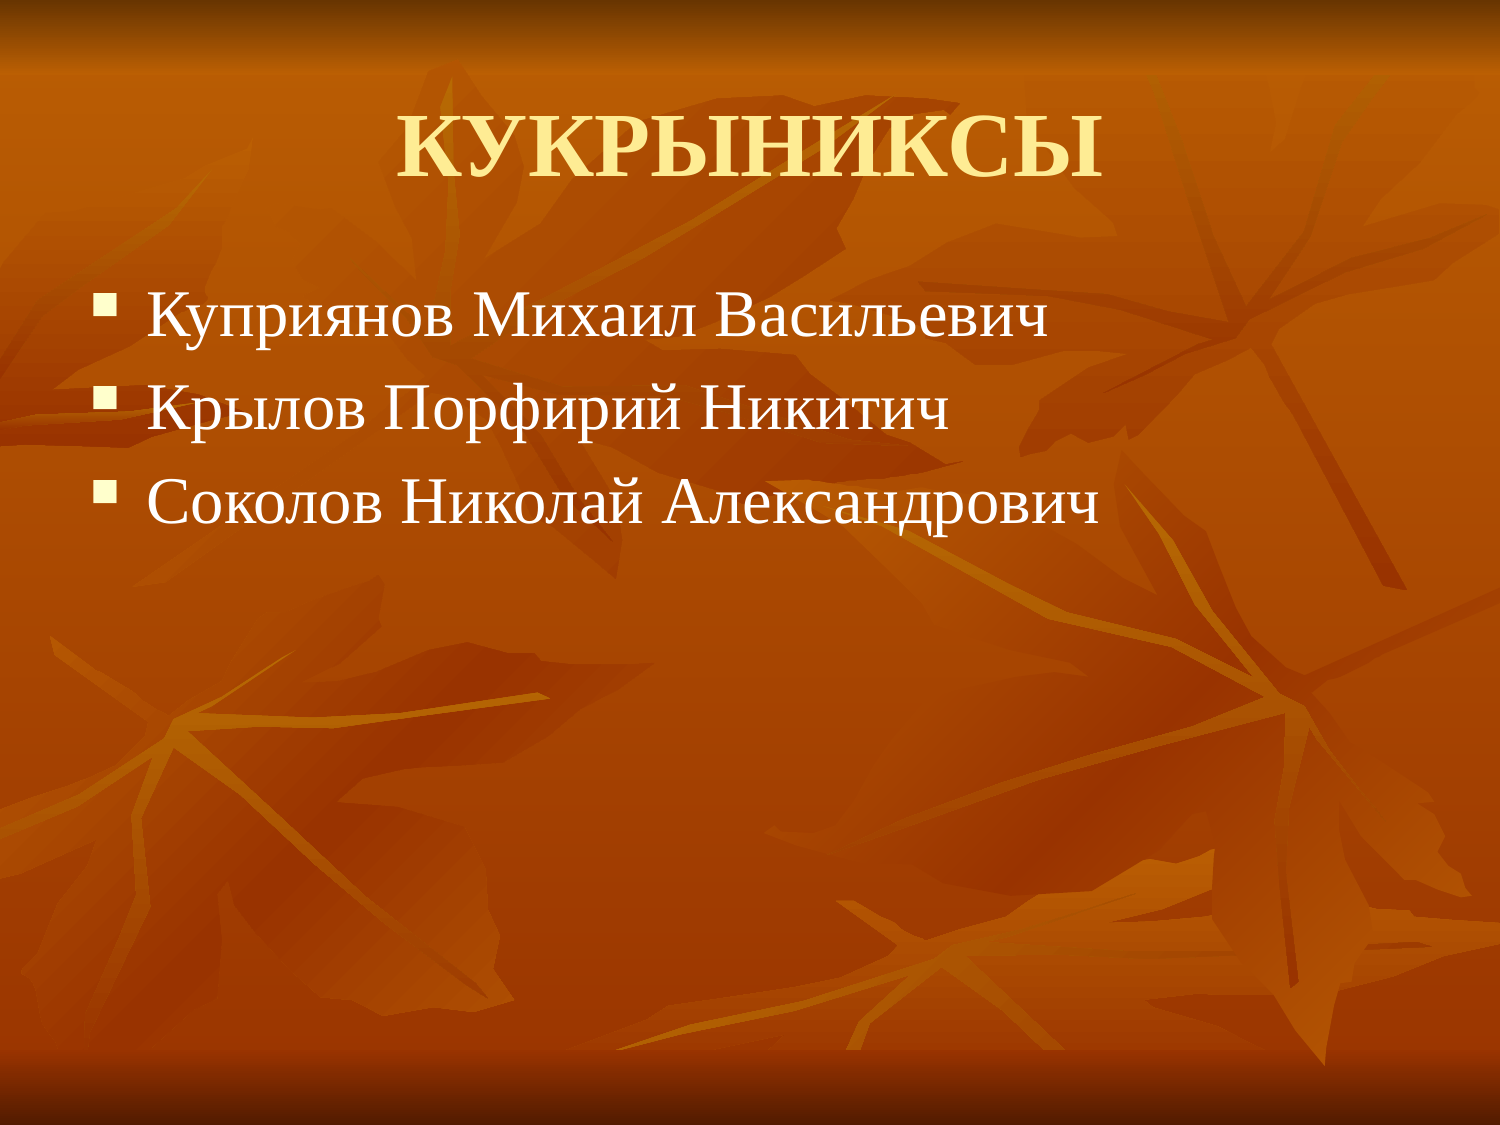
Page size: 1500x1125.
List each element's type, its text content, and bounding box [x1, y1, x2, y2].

title КУКРЫНИКСЫ [74, 45, 1426, 234]
list Куприянов Михаил Васильевич Крылов Порфирий Никитич Соколов Николай Александрович [74, 262, 1426, 1006]
